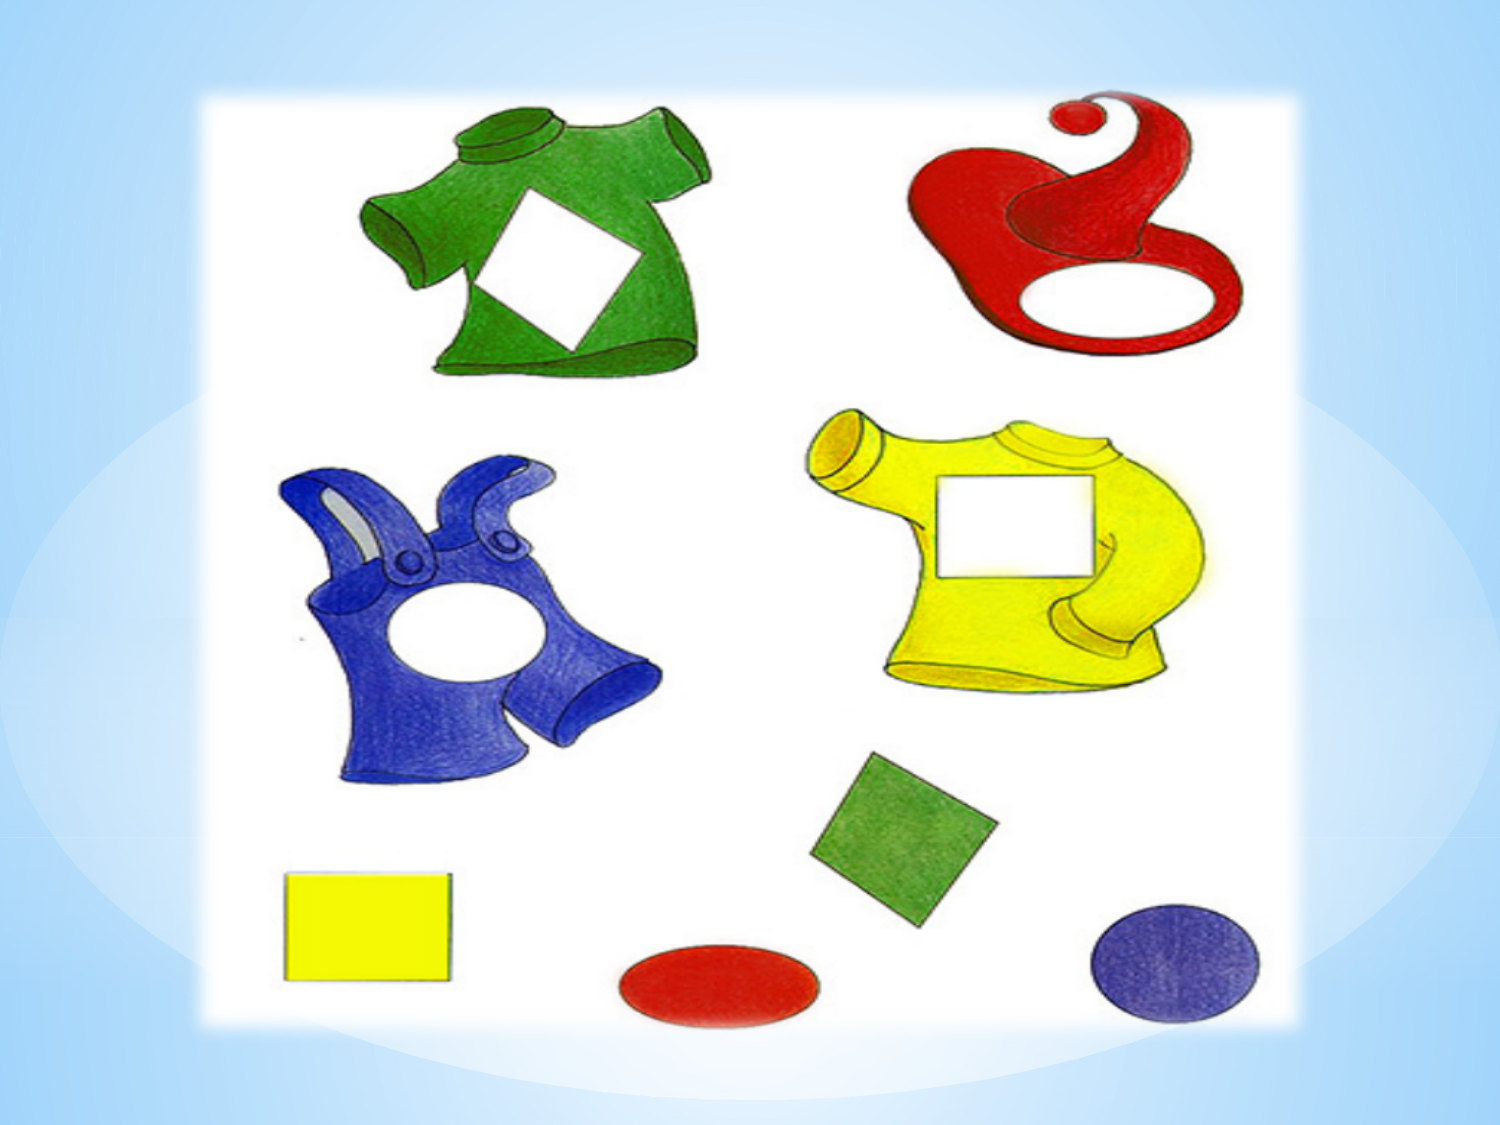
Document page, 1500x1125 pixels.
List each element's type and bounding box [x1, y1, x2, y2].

picture [182, 77, 1318, 1047]
